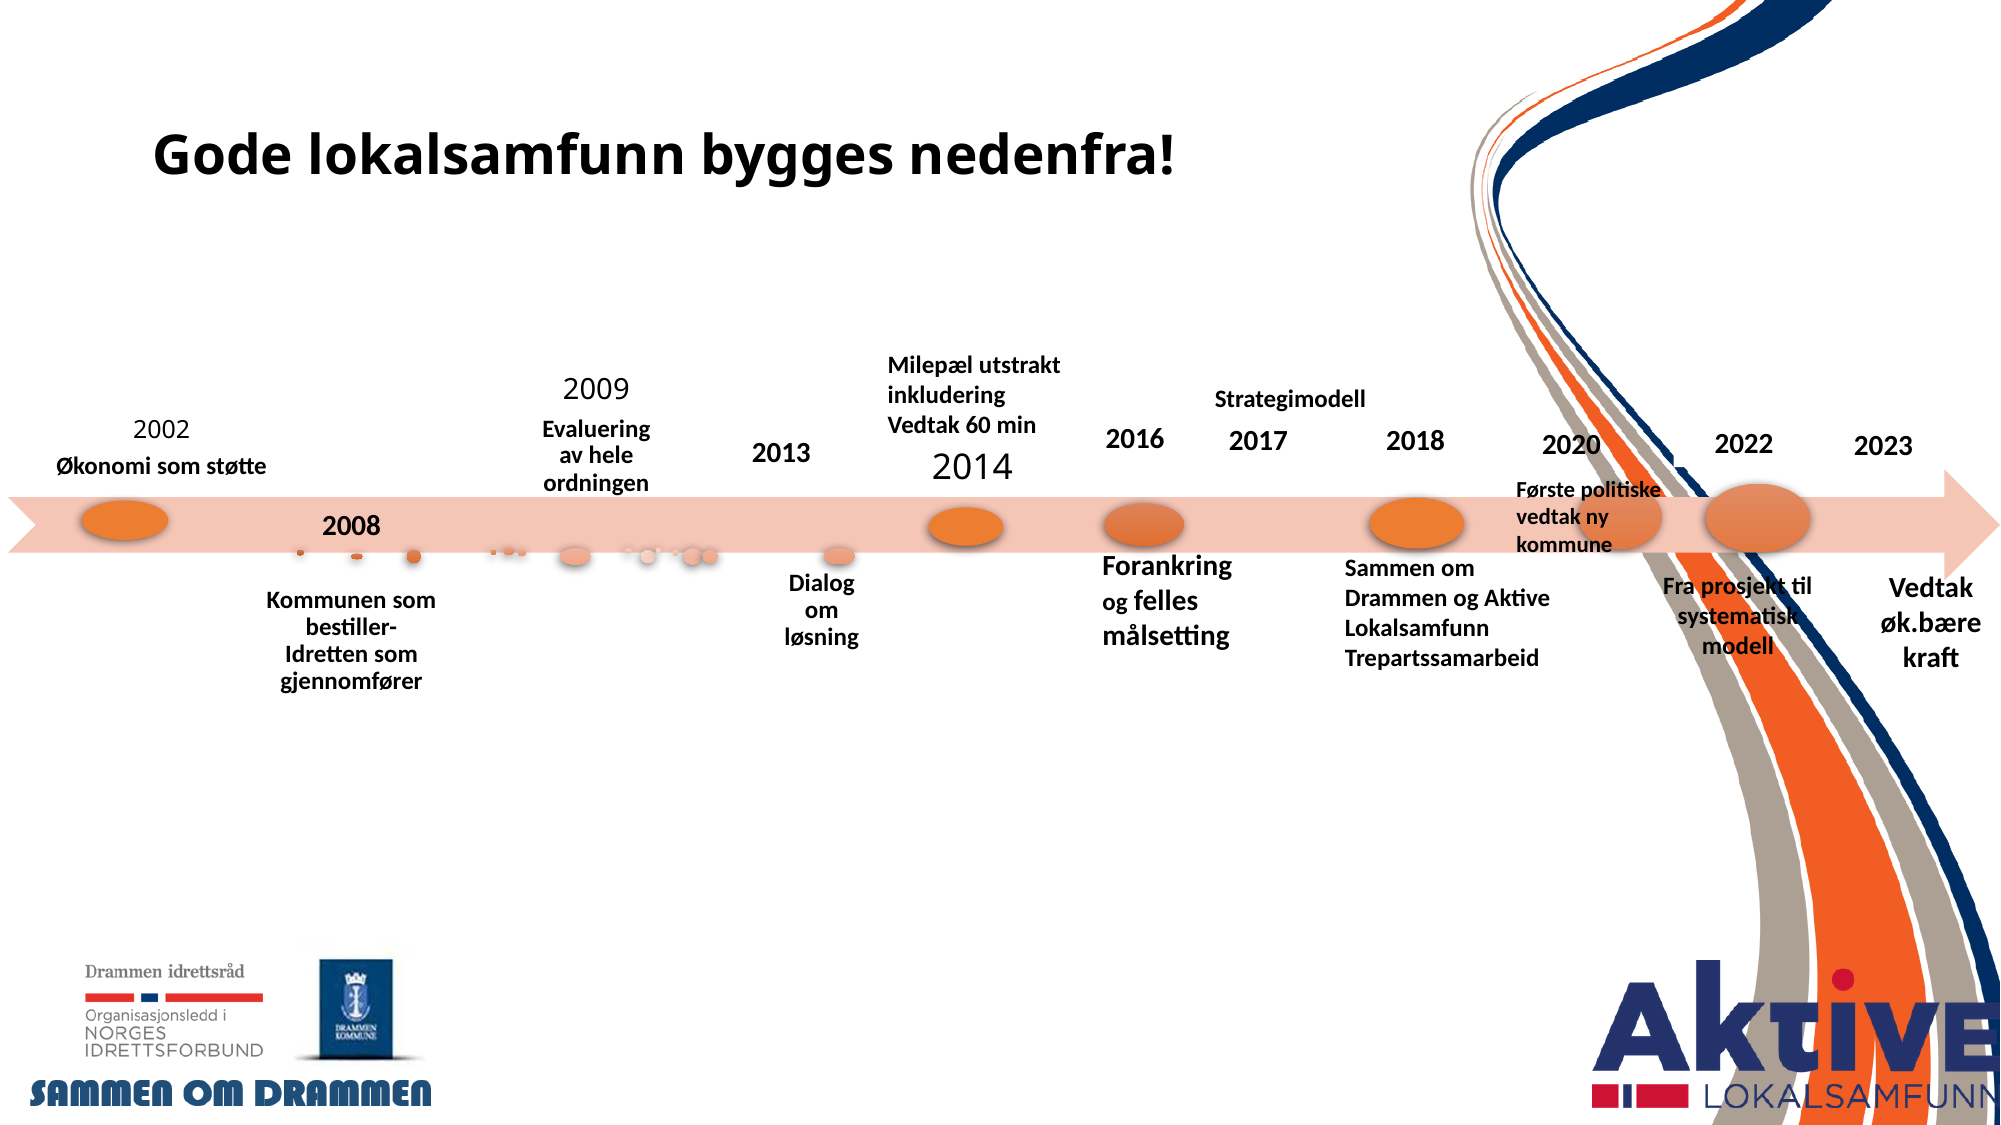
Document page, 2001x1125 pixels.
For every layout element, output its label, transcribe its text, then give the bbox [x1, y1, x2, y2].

picture [6, 936, 472, 1125]
title Gode lokalsamfunn bygges nedenfra! [137, 59, 511, 278]
picture [511, 0, 2000, 359]
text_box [7, 359, 2000, 710]
picture [511, 710, 2000, 1125]
